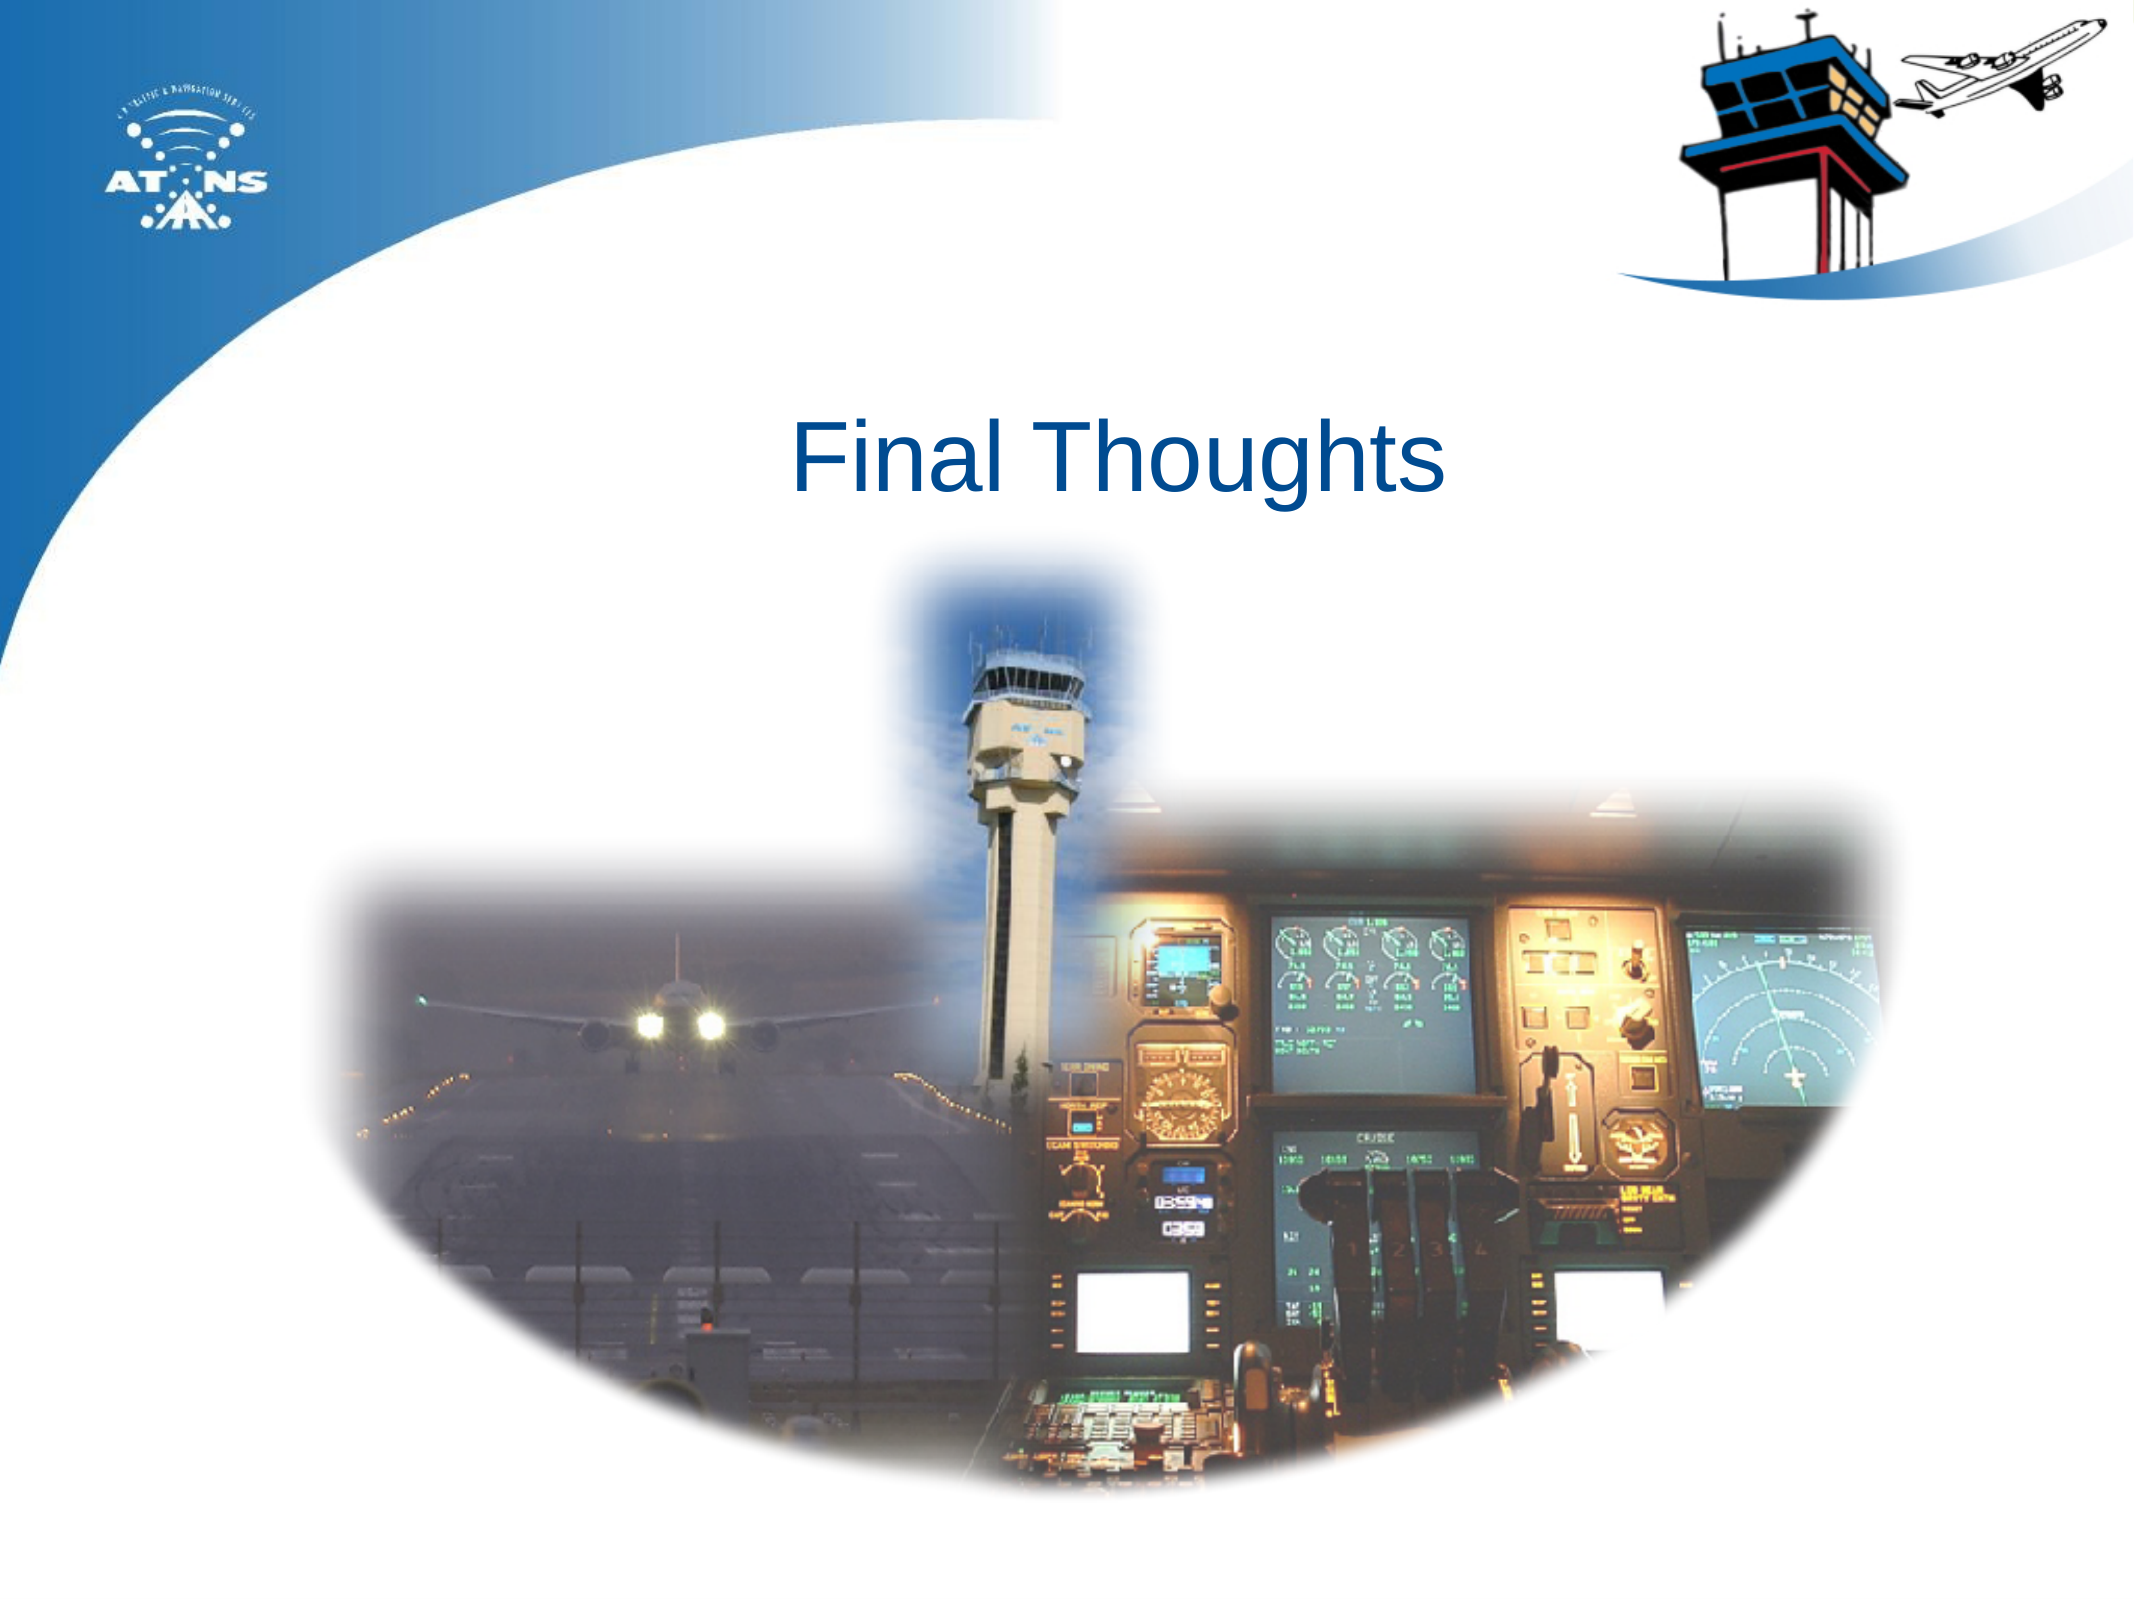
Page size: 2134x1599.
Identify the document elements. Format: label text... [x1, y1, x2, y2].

list Final Thoughts [351, 224, 1887, 234]
picture [0, 0, 2134, 1599]
